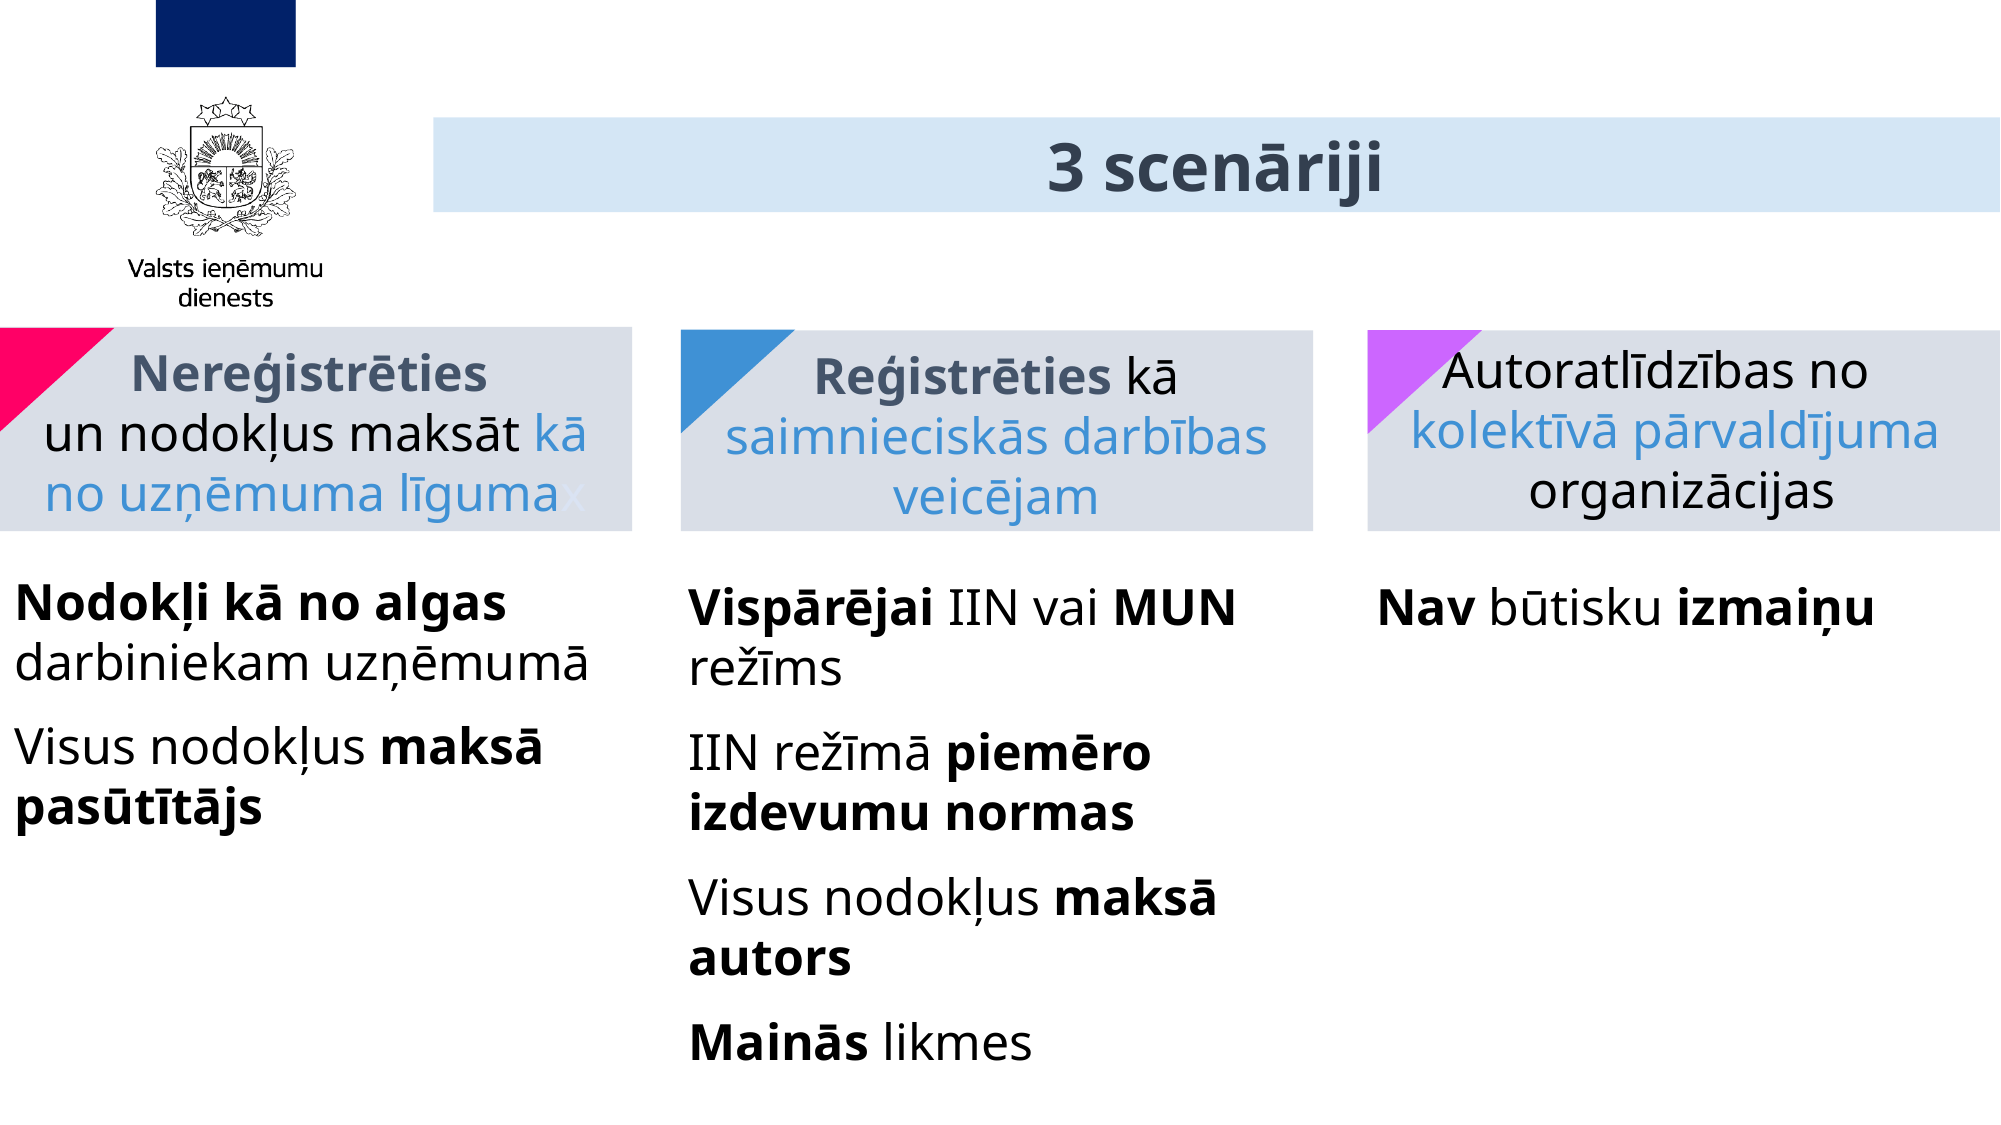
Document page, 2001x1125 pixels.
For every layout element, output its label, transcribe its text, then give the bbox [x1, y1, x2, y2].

text_box Reģistrēties kā saimnieciskās darbības veicējam [680, 337, 1314, 532]
text_box [0, 326, 117, 433]
text_box [111, 326, 633, 334]
text_box 3 scenāriji [433, 117, 2000, 213]
text_box [790, 329, 1314, 337]
text_box Nodokļi kā no algas darbiniekam uzņēmumā Visus nodokļus maksā pasūtītājs [0, 562, 633, 843]
text_box Vispārējai IIN vai MUN režīms IIN režīmā piemēro izdevumu normas Visus nodokļus maksā autors Mainās likmes [673, 568, 1307, 1078]
text_box [1366, 329, 1485, 437]
picture [47, 0, 404, 326]
text_box [679, 328, 798, 436]
text_box Nav būtisku izmaiņu [1361, 568, 1994, 643]
text_box Nereģistrēties un nodokļus maksāt kā no uzņēmuma līgumax [0, 334, 633, 529]
text_box [1367, 526, 2000, 532]
text_box Autoratlīdzības no kolektīvā pārvaldījuma organizācijas [1361, 330, 2000, 526]
